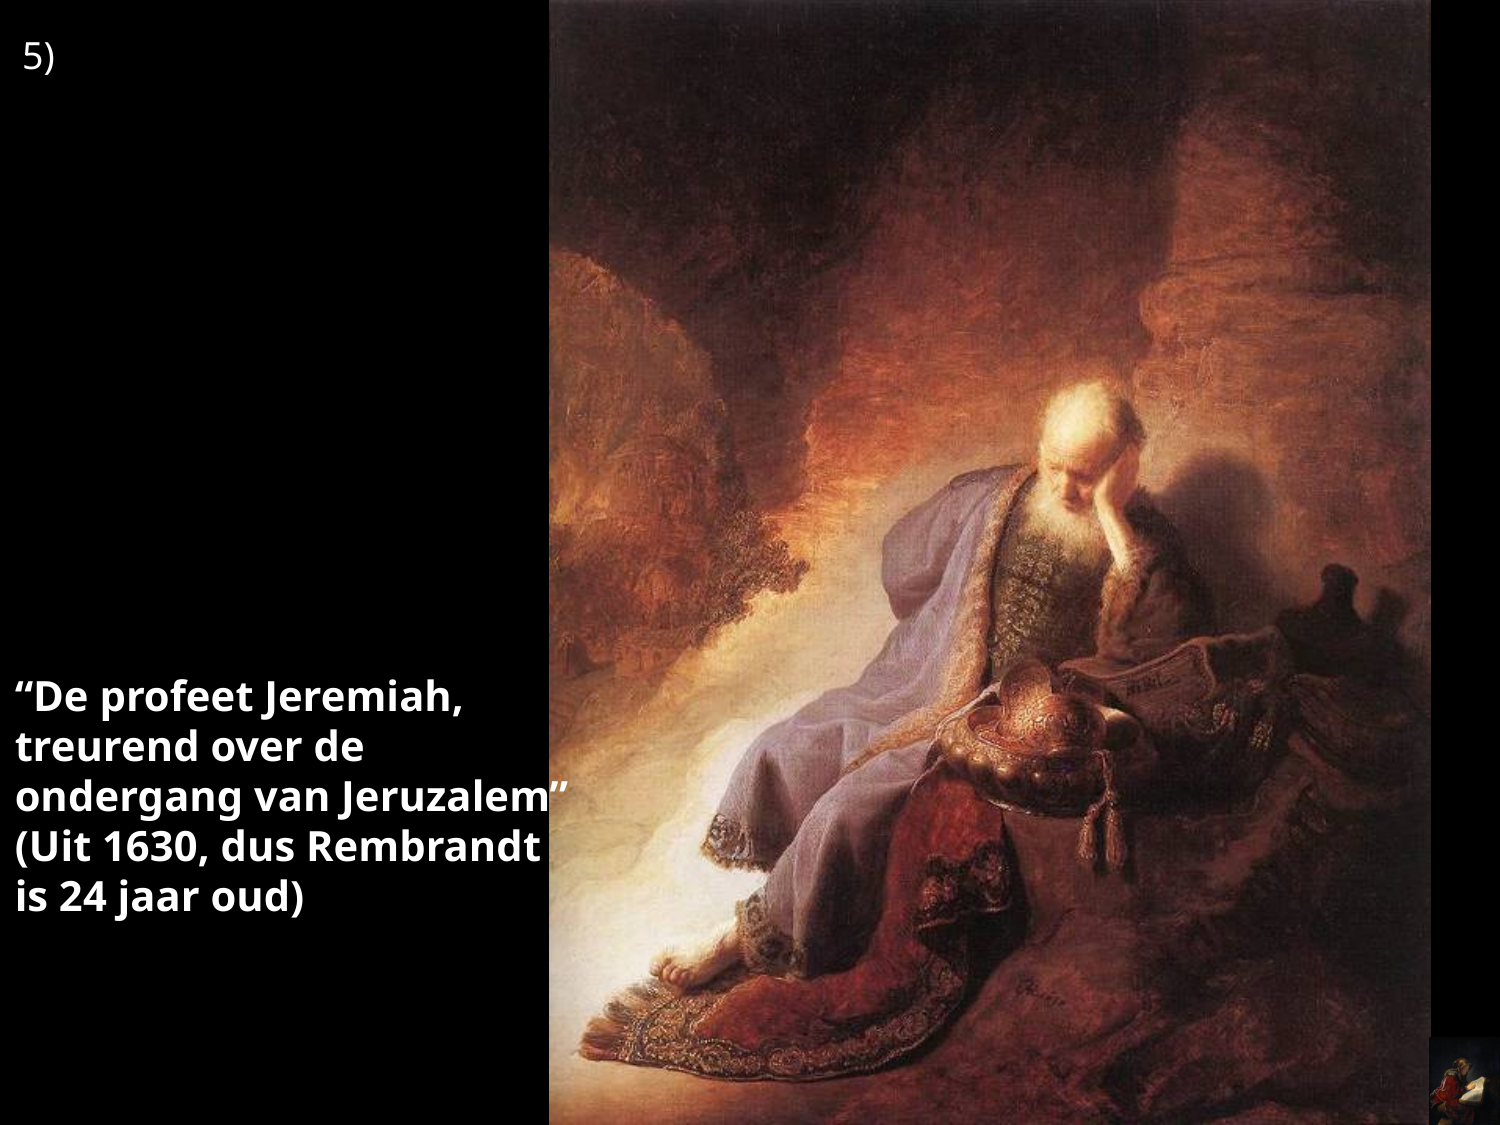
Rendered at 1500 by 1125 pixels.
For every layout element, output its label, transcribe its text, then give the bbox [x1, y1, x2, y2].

picture [549, 0, 1500, 1125]
text_box “De profeet Jeremiah, treurend over de ondergang van Jeruzalem” (Uit 1630, dus Rembrandt is 24 jaar oud) [0, 662, 549, 927]
text_box 5) [7, 24, 133, 85]
